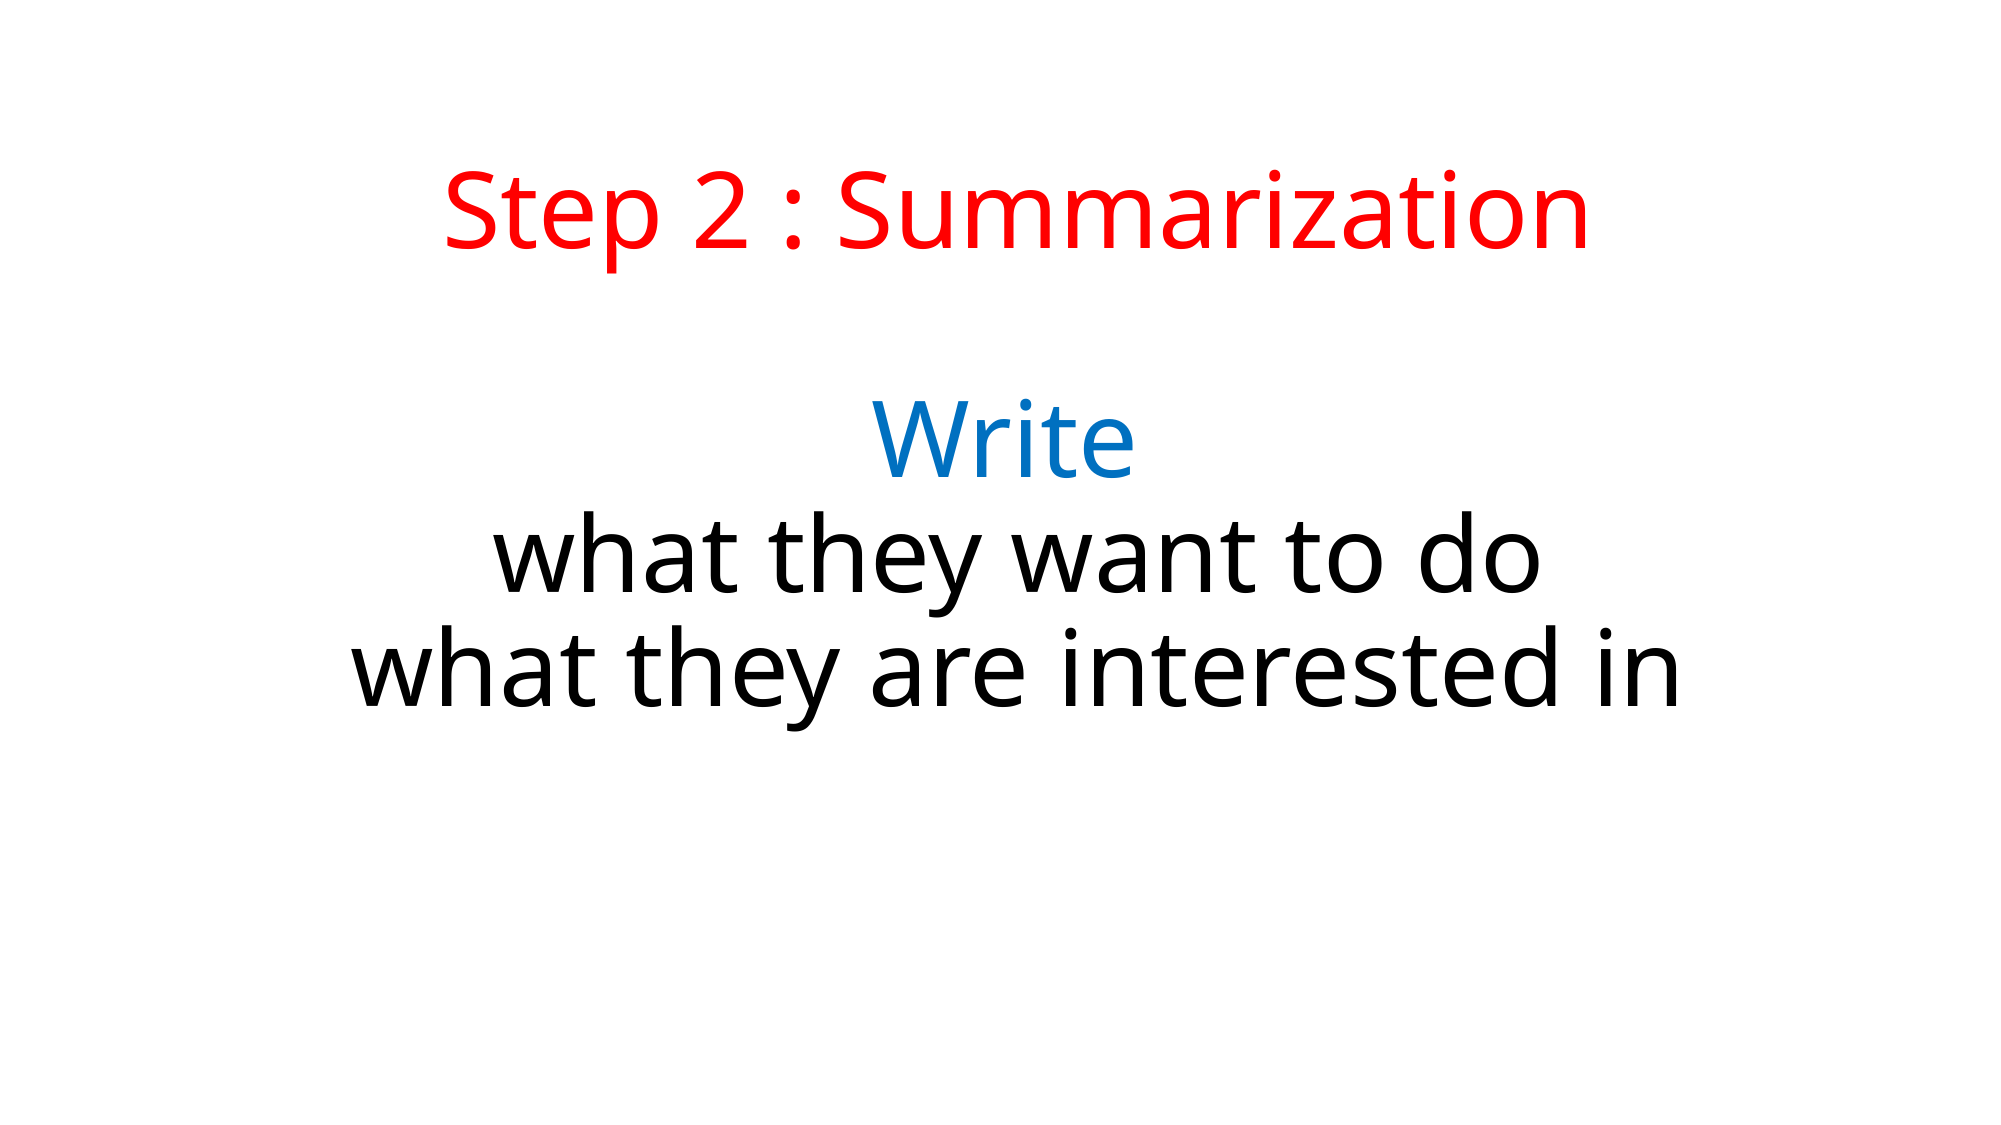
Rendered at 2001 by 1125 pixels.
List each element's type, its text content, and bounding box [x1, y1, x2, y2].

title Step 2 : Summarization Write what they want to do what they are interested in [153, 148, 1885, 866]
